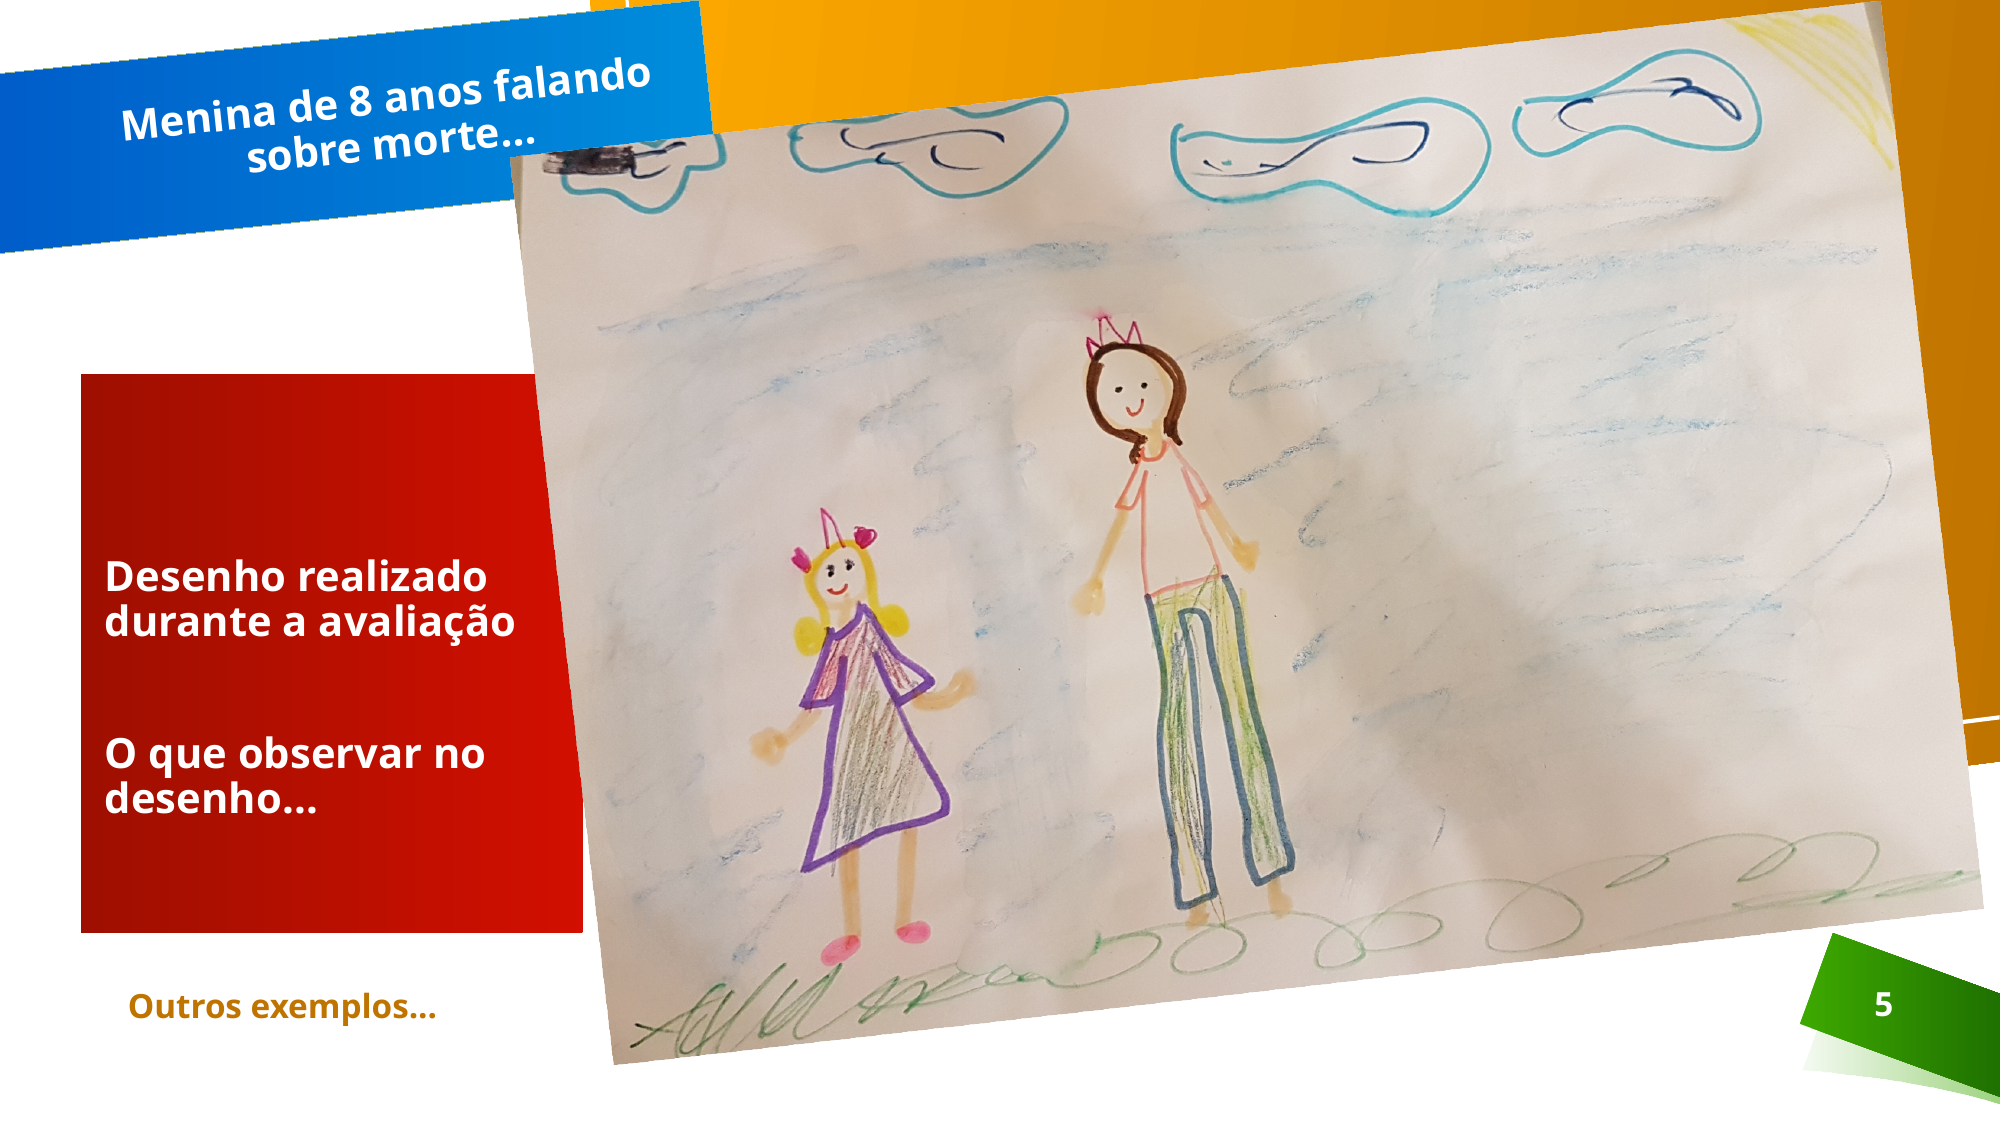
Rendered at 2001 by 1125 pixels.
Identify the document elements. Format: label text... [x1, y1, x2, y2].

title Menina de 8 anos falando sobre morte... [0, 0, 708, 254]
list Desenho realizado durante a avaliação O que observar no desenho... [81, 374, 557, 933]
slide_number 5 [1831, 990, 1937, 1036]
footer Outros exemplos... [127, 975, 605, 1036]
picture [511, 2, 1982, 1065]
